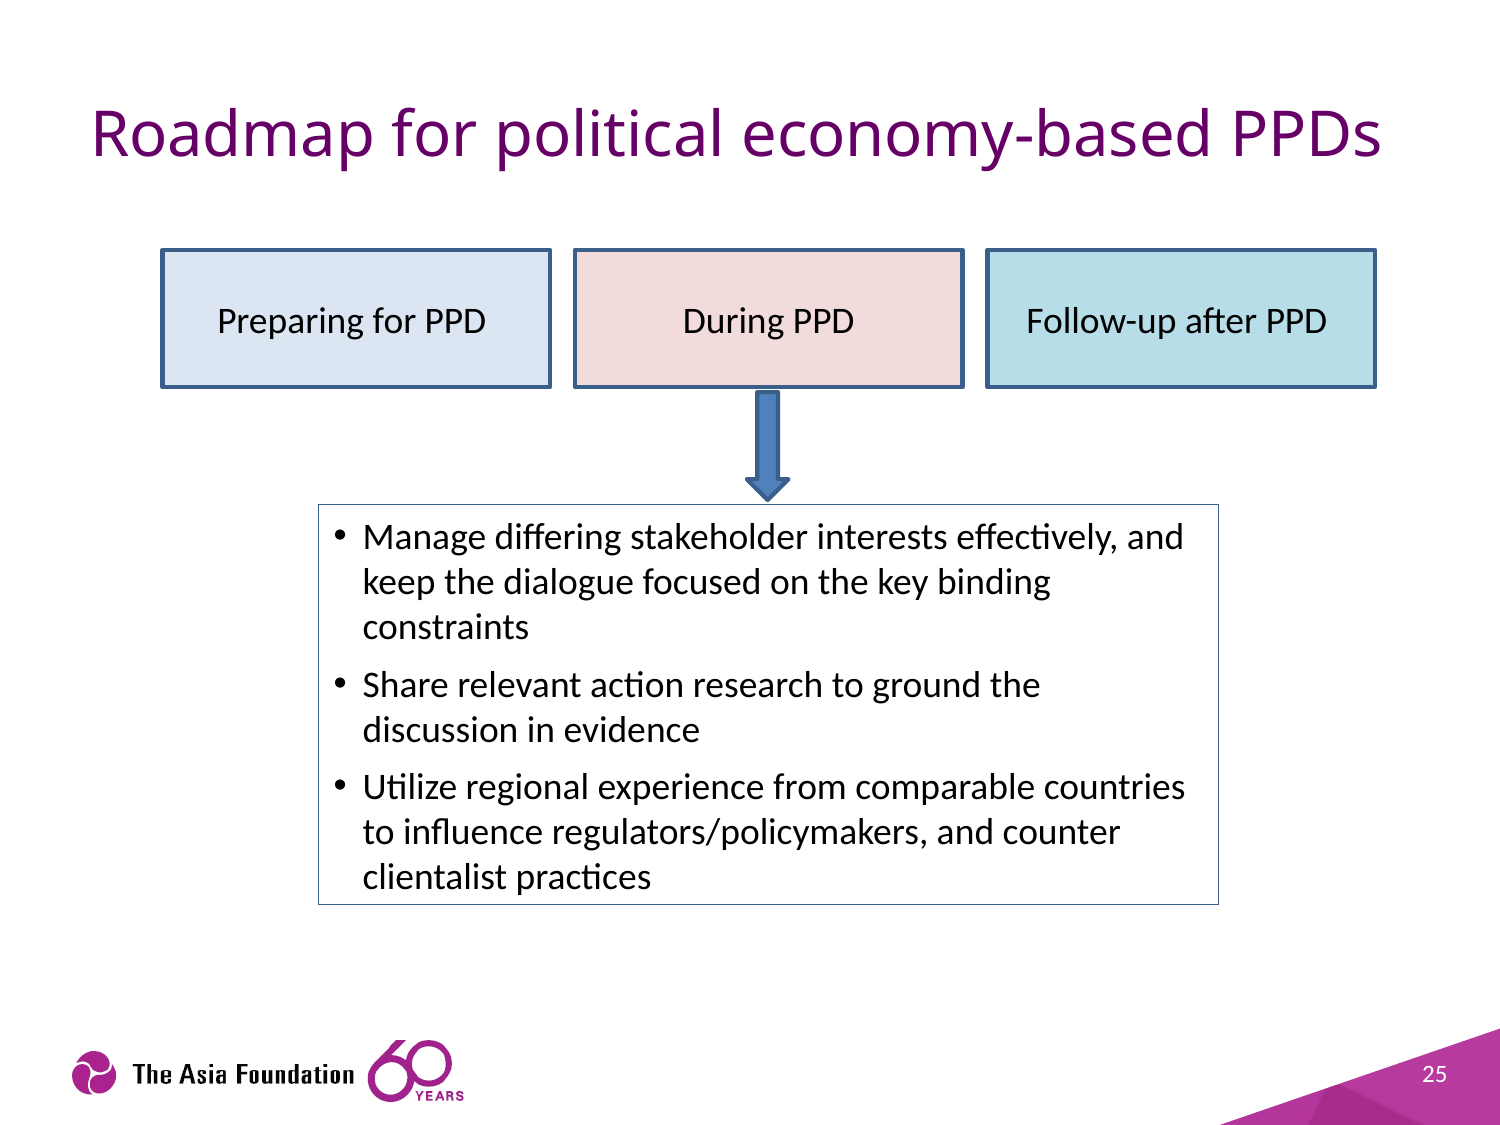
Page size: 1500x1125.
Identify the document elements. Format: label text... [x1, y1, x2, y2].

text_box Manage differing stakeholder interests effectively, and keep the dialogue focused on the key binding constraints Share relevant action research to ground the discussion in evidence Utilize regional experience from comparable countries to influence regulators/policymakers, and counter clientalist practices [318, 504, 1219, 905]
text_box Follow-up after PPD [985, 248, 1377, 389]
text_box [744, 390, 791, 503]
slide_number 25 [1112, 1042, 1463, 1103]
picture [62, 1029, 472, 1113]
text_box Preparing for PPD [160, 248, 552, 389]
title Roadmap for political economy-based PPDs [75, 50, 1425, 213]
text_box During PPD [573, 248, 965, 389]
picture [1219, 1028, 1500, 1125]
